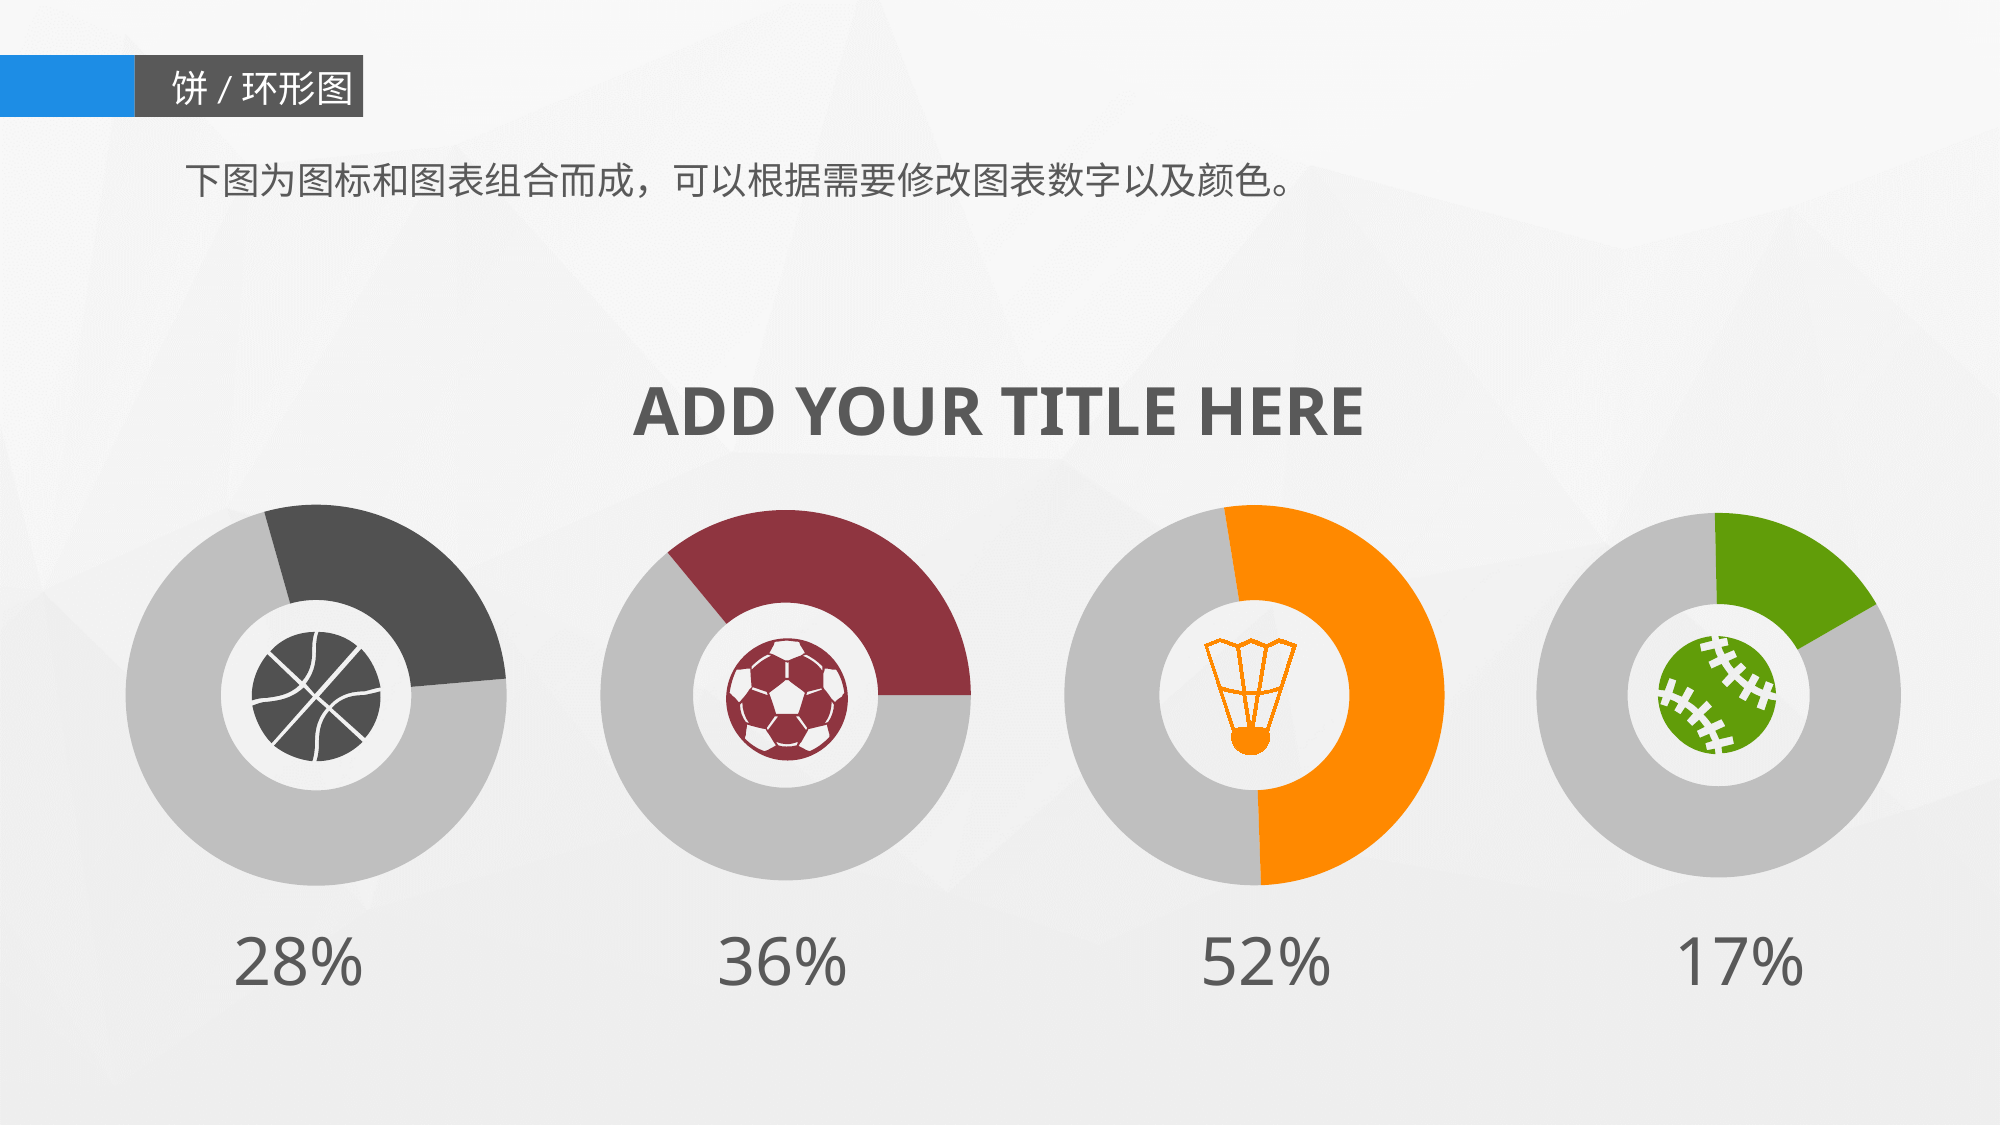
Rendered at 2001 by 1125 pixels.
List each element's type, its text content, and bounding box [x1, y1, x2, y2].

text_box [1433, 505, 2000, 886]
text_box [18, 496, 614, 894]
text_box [496, 502, 957, 889]
text_box 36% [702, 911, 865, 1007]
text_box ADD YOUR TITLE HERE [618, 361, 1382, 457]
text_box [957, 497, 1552, 894]
text_box 下图为图标和图表组合而成，可以根据需要修改图表数字以及颜色。 [169, 140, 1325, 210]
text_box 饼/环形图 [156, 57, 369, 117]
text_box 52% [1186, 911, 1348, 1007]
text_box 28% [218, 911, 381, 1007]
text_box 17% [1659, 911, 1821, 1007]
